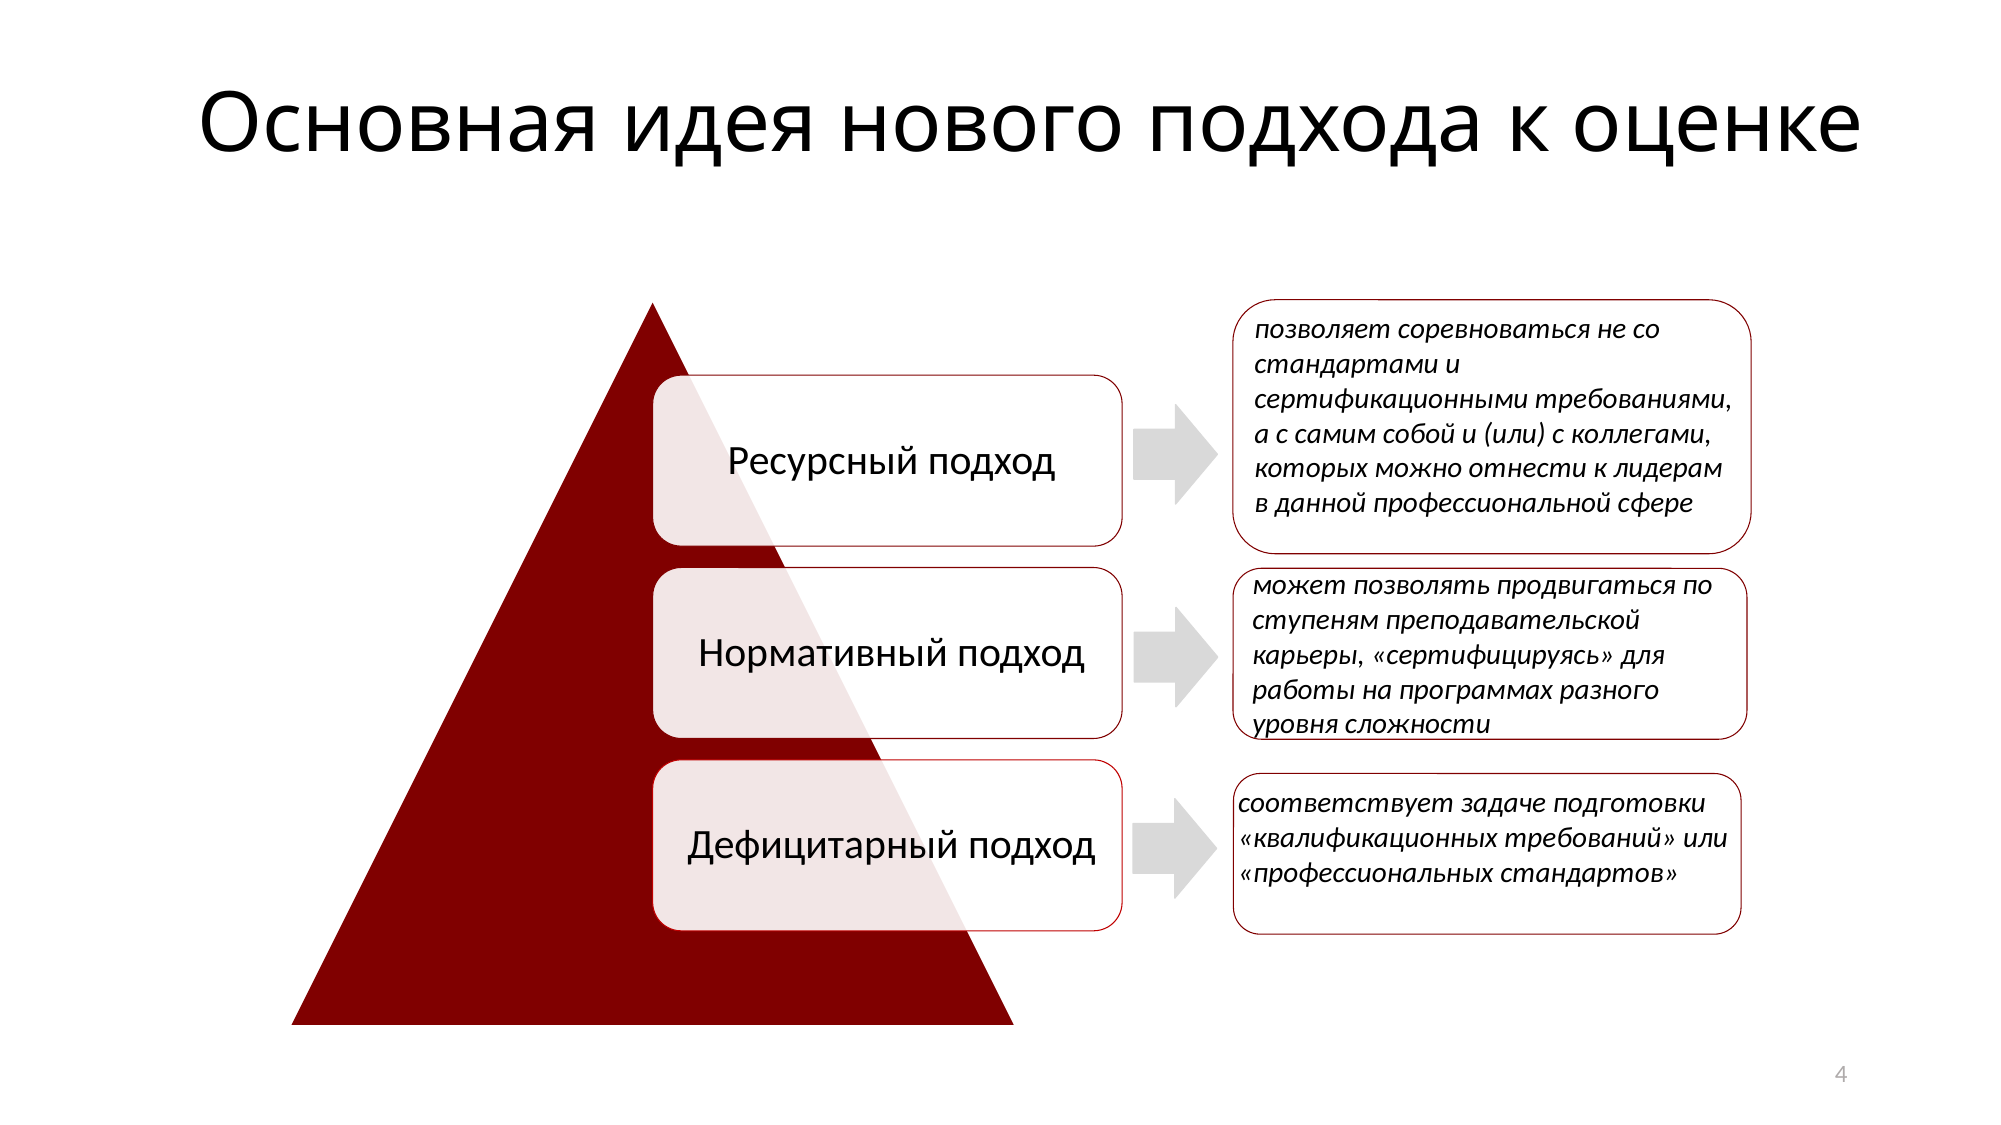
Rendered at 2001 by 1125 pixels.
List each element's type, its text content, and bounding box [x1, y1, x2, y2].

slide_number 4 [1412, 1042, 1863, 1103]
text_box [1247, 772, 1727, 776]
text_box [1232, 581, 1237, 727]
text_box Основная идея нового подхода к оценке [182, 60, 1882, 176]
text_box [1144, 798, 1217, 898]
text_box [1144, 607, 1218, 707]
text_box [1232, 319, 1749, 555]
text_box может позволять продвигаться по ступеням преподавательской карьеры, «сертифицируясь» для работы на программах разного уровня сложности [1237, 557, 1744, 748]
text_box [1144, 404, 1218, 504]
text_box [269, 302, 1144, 1025]
text_box позволяет соревноваться не со стандартами и сертификационными требованиями, а с самим собой и (или) с коллегами, которых можно отнести к лидерам в данной профессиональной сфере [1239, 301, 1750, 527]
text_box соответствует задаче подготовки «квалификационных требований» или «профессиональных стандартов» [1223, 776, 1748, 896]
text_box [1232, 896, 1742, 935]
text_box [1744, 583, 1748, 725]
